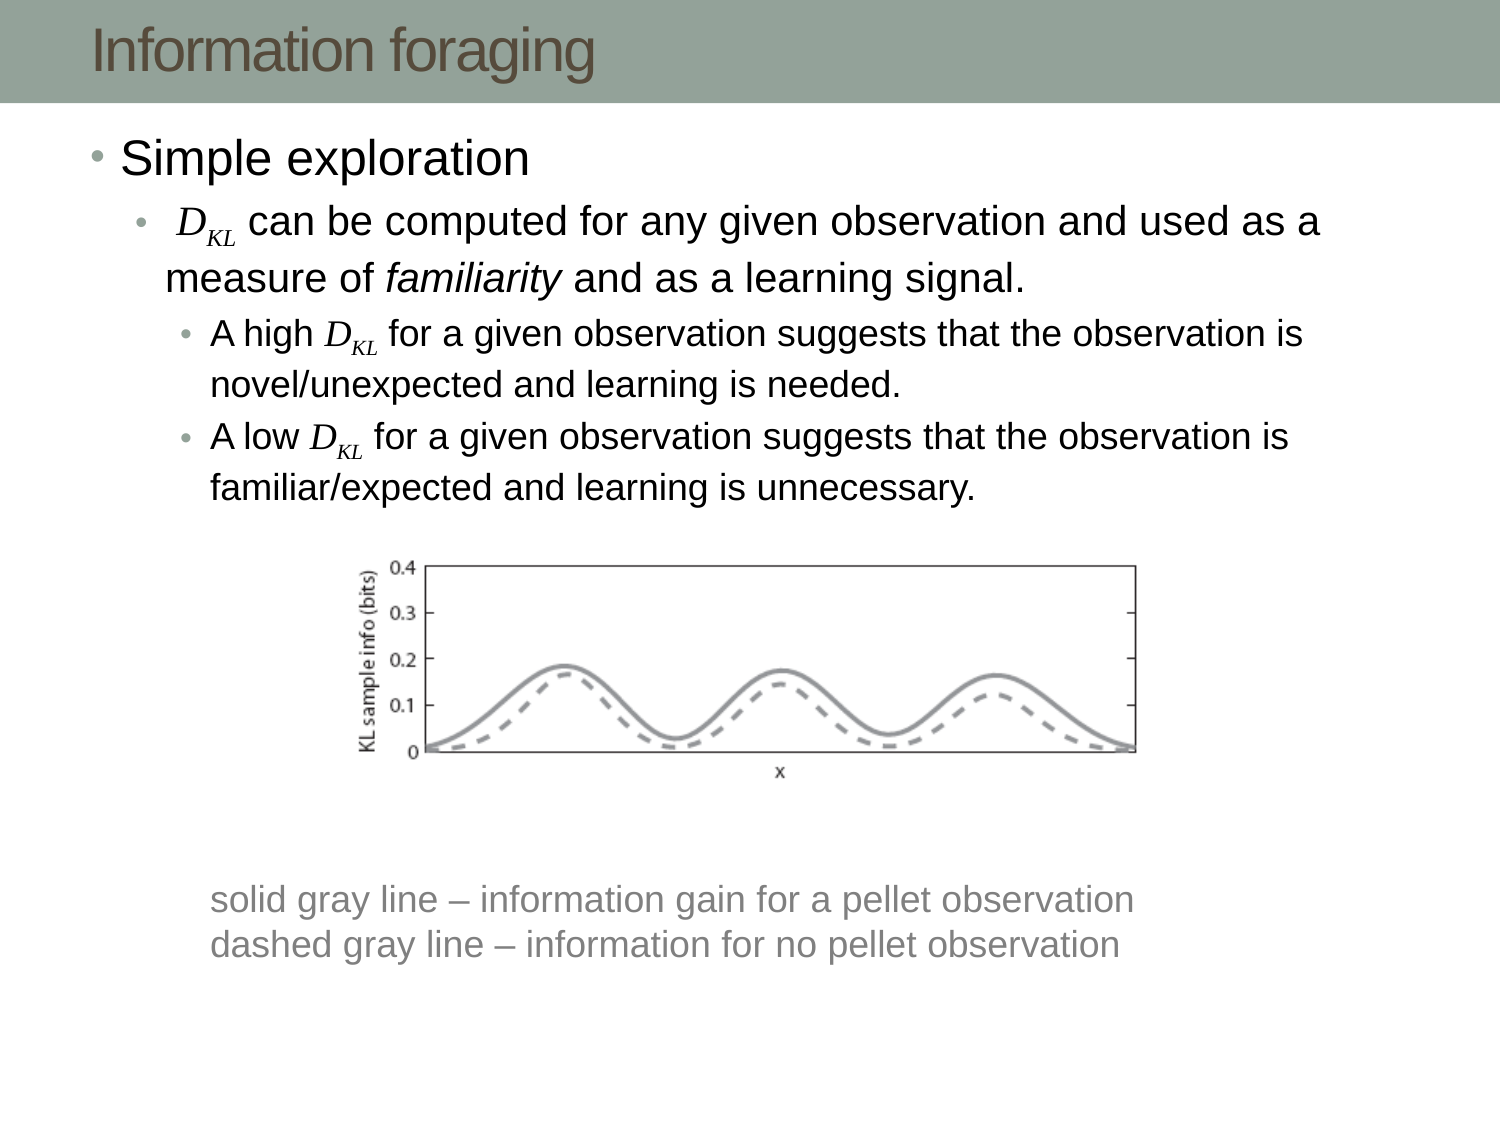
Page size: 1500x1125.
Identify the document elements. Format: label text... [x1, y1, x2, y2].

title Information foraging [75, 1, 1425, 92]
picture [317, 516, 1183, 809]
list Simple exploration DKL can be computed for any given observation and used as a measure of familiarity and as a learning signal. A high DKL for a given observation suggests that the observation is novel/unexpected and learning is needed. A low DKL for a given observation suggests that the observation is familiar/expected and learning is unnecessary. solid gray line – information gain for a pellet observation dashed gray line – information for no pellet observation [75, 118, 1425, 1056]
